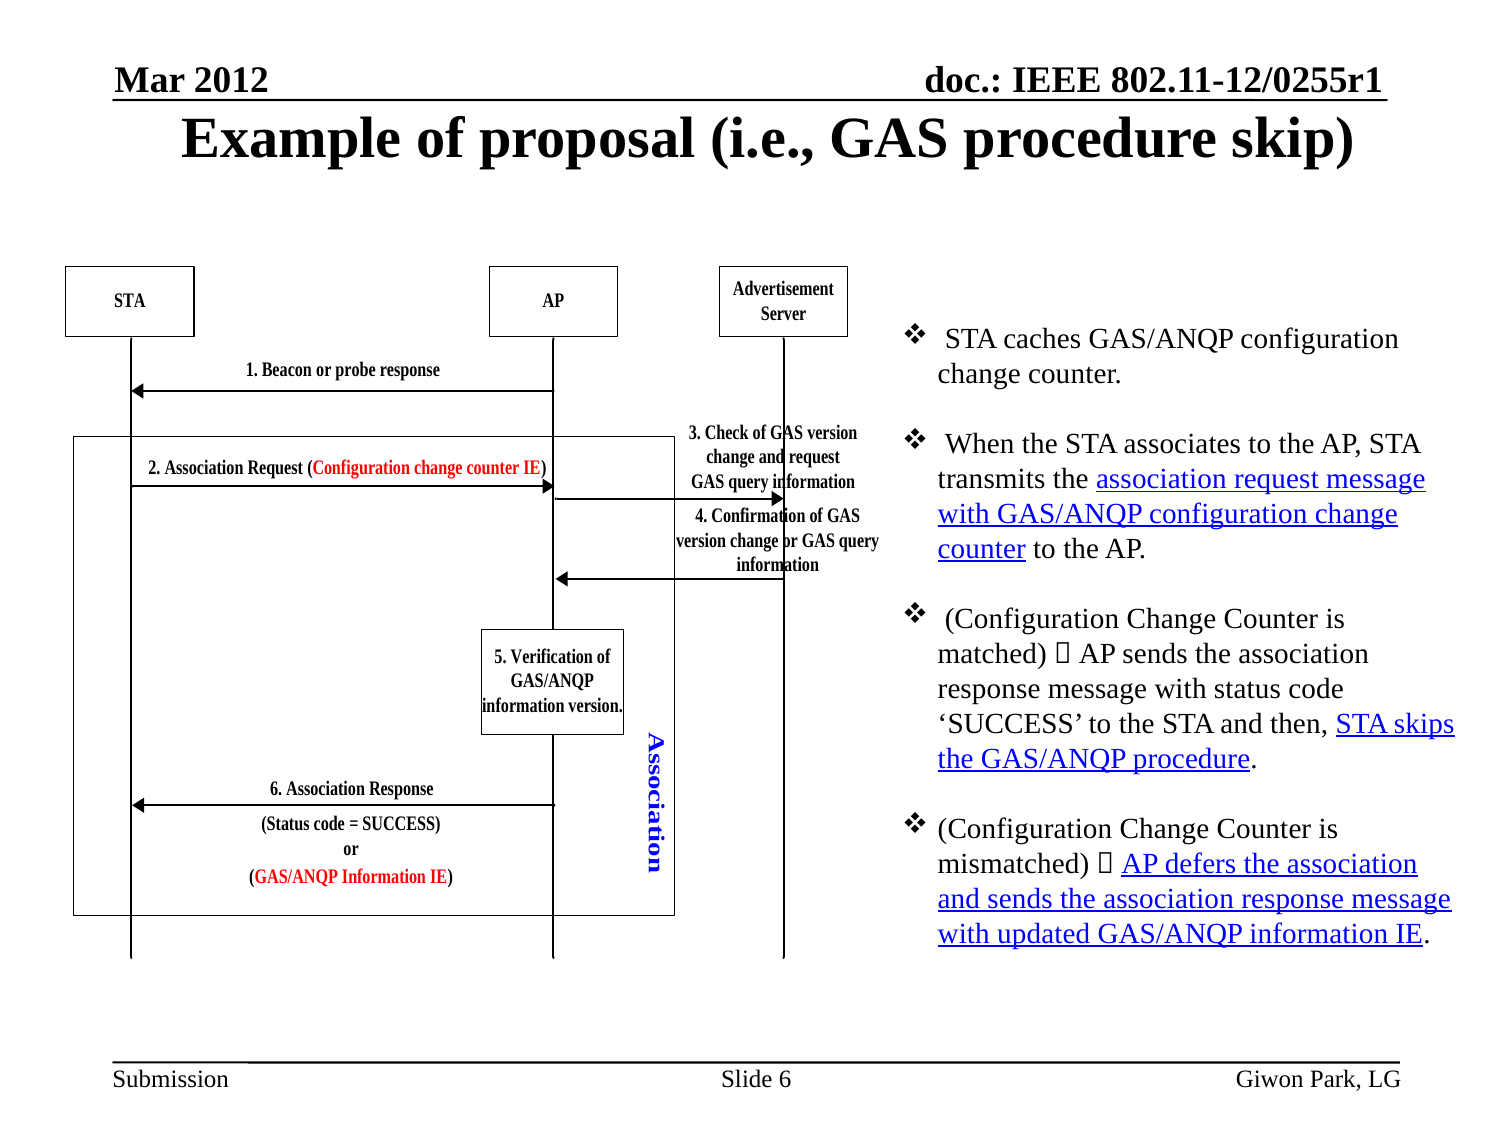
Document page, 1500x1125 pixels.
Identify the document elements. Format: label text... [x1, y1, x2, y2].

title Example of proposal (i.e., GAS procedure skip) [87, 96, 1451, 172]
text_box STA caches GAS/ANQP configuration change counter. When the STA associates to the AP, STA transmits the association request message with GAS/ANQP configuration change counter to the AP. (Configuration Change Counter is matched)  AP sends the association response message with status code ‘SUCCESS’ to the STA and then, STA skips the GAS/ANQP procedure. (Configuration Change Counter is mismatched)  AP defers the association and sends the association response message with updated GAS/ANQP information IE. [905, 312, 1475, 957]
footer Giwon Park, LG [1233, 1061, 1402, 1093]
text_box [14, 262, 901, 963]
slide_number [114, 54, 271, 101]
slide_number Slide 6 [712, 1061, 800, 1093]
